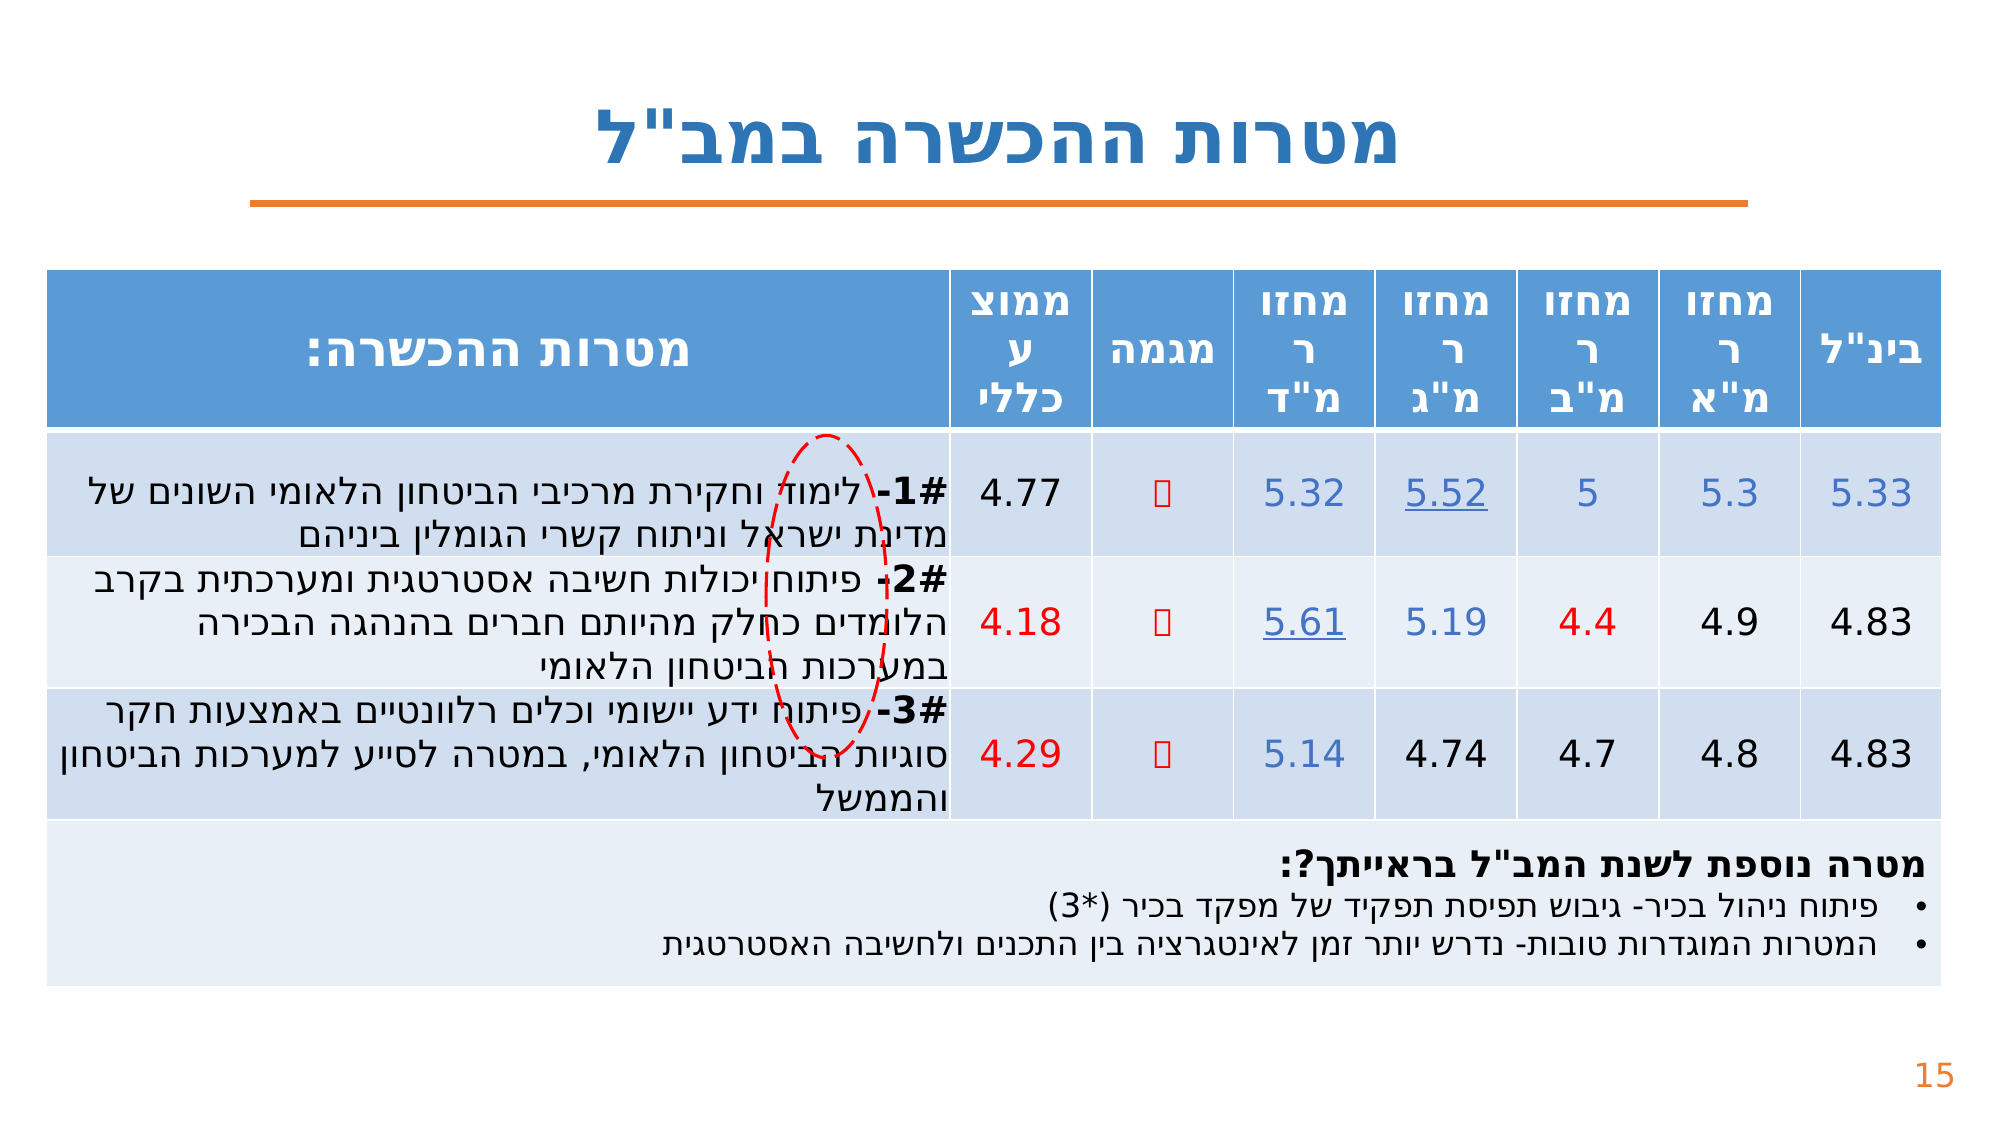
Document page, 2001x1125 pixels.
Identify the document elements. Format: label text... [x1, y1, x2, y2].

table_cell 4.83 [1801, 689, 1941, 819]
text_box [765, 434, 889, 760]
table_cell 5.32 [1234, 433, 1374, 556]
table_header מטרות ההכשרה: [47, 270, 949, 427]
table_cell 5 [1518, 433, 1658, 556]
table_cell 4.9 [1660, 557, 1800, 687]
table_cell 4.8 [1660, 689, 1800, 819]
table_header ממוצע כללי [951, 270, 1091, 427]
table_cell 4.7 [1518, 689, 1658, 819]
table_cell 2#- פיתוח יכולות חשיבה אסטרטגית ומערכתית בקרב הלומדים כחלק מהיותם חברים בהנהגה הבכירה במערכות הביטחון הלאומי [878, 557, 949, 687]
table_cell 3#- פיתוח ידע יישומי וכלים רלוונטיים באמצעות חקר סוגיות הביטחון הלאומי, במטרה לסייע למערכות הביטחון והממשל [47, 689, 949, 819]
table_cell 5.33 [1801, 433, 1941, 556]
table_header מחזור מ"א [1660, 270, 1800, 427]
table_cell 5.19 [1376, 557, 1516, 687]
table_cell 4.77 [951, 433, 1091, 556]
table_header מחזור מ"ב [1518, 270, 1658, 427]
table_cell 4.29 [951, 689, 1091, 819]
table_cell  [1093, 557, 1233, 687]
table_cell 1#- לימוד וחקירת מרכיבי הביטחון הלאומי השונים של מדינת ישראל וניתוח קשרי הגומלין ביניהם [47, 433, 949, 556]
table_cell 4.74 [1376, 689, 1516, 819]
table_cell מטרה נוספת לשנת המב"ל בראייתך?: פיתוח ניהול בכיר- גיבוש תפיסת תפקיד של מפקד בכיר (*3) המטרות המוגדרות טובות- נדרש יותר זמן לאינטגרציה בין התכנים ולחשיבה האסטרטגית [47, 821, 1941, 986]
table_cell  [1093, 433, 1233, 556]
table_cell 2#- פיתוח יכולות חשיבה אסטרטגית ומערכתית בקרב הלומדים כחלק מהיותם חברים בהנהגה הבכירה במערכות הביטחון הלאומי [47, 557, 775, 687]
table_header מחזור מ"ג [1376, 270, 1516, 427]
table_cell 4.83 [1801, 557, 1941, 687]
table_cell 5.14 [1234, 689, 1374, 819]
table_cell 5.52 [1376, 433, 1516, 556]
table_cell 5.61 [1234, 557, 1374, 687]
table_cell 5.3 [1660, 433, 1800, 556]
table_cell 4.18 [951, 557, 1091, 687]
table_header מחזור מ"ד [1234, 270, 1374, 427]
table_cell 4.4 [1518, 557, 1658, 687]
table_header מגמה [1093, 270, 1233, 427]
title מטרות ההכשרה במב"ל [137, 30, 1863, 248]
table_header בינ"ל [1801, 270, 1941, 427]
table_cell  [1093, 689, 1233, 819]
